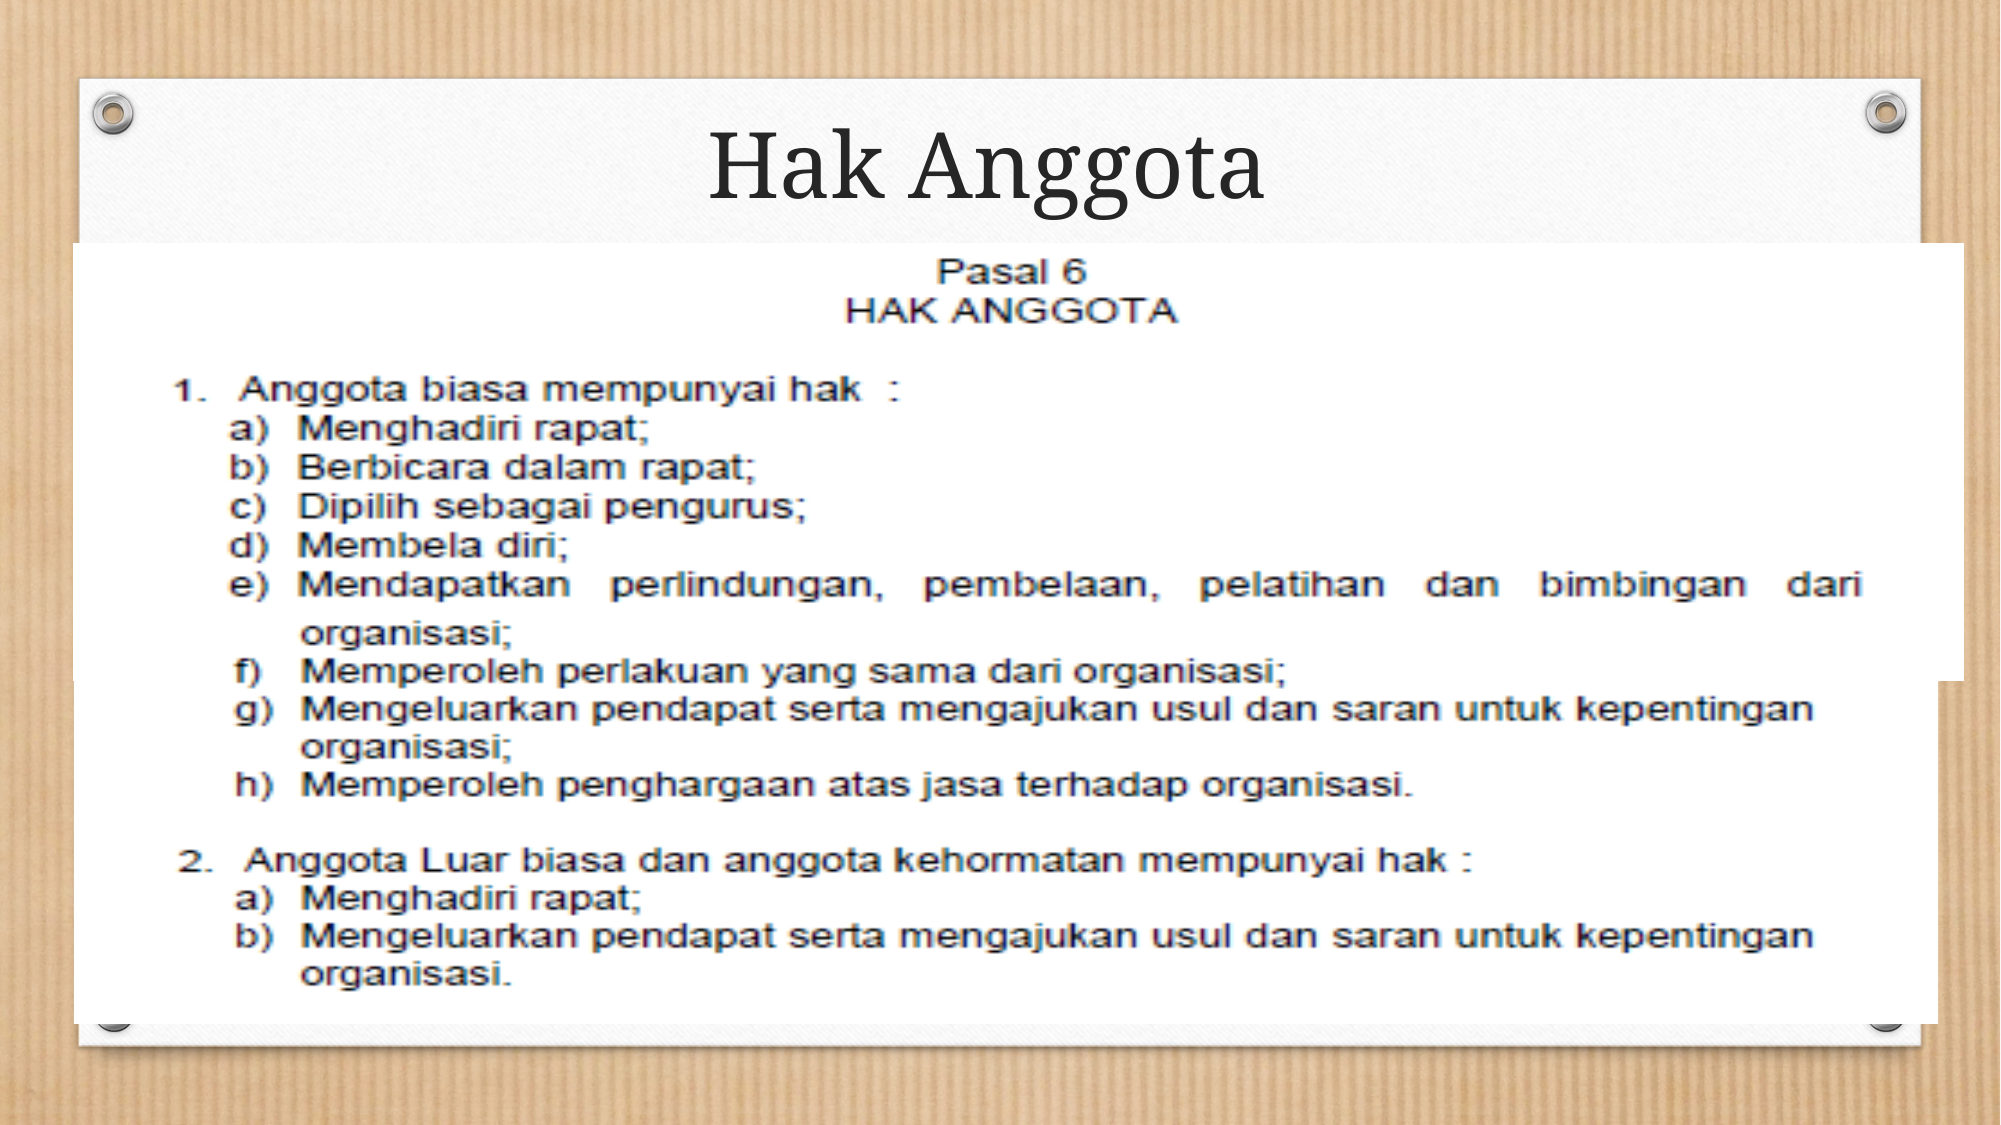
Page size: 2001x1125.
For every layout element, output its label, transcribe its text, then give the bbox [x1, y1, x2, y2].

title Hak Anggota [149, 30, 1851, 243]
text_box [73, 243, 1964, 1024]
picture [0, 0, 2001, 1125]
